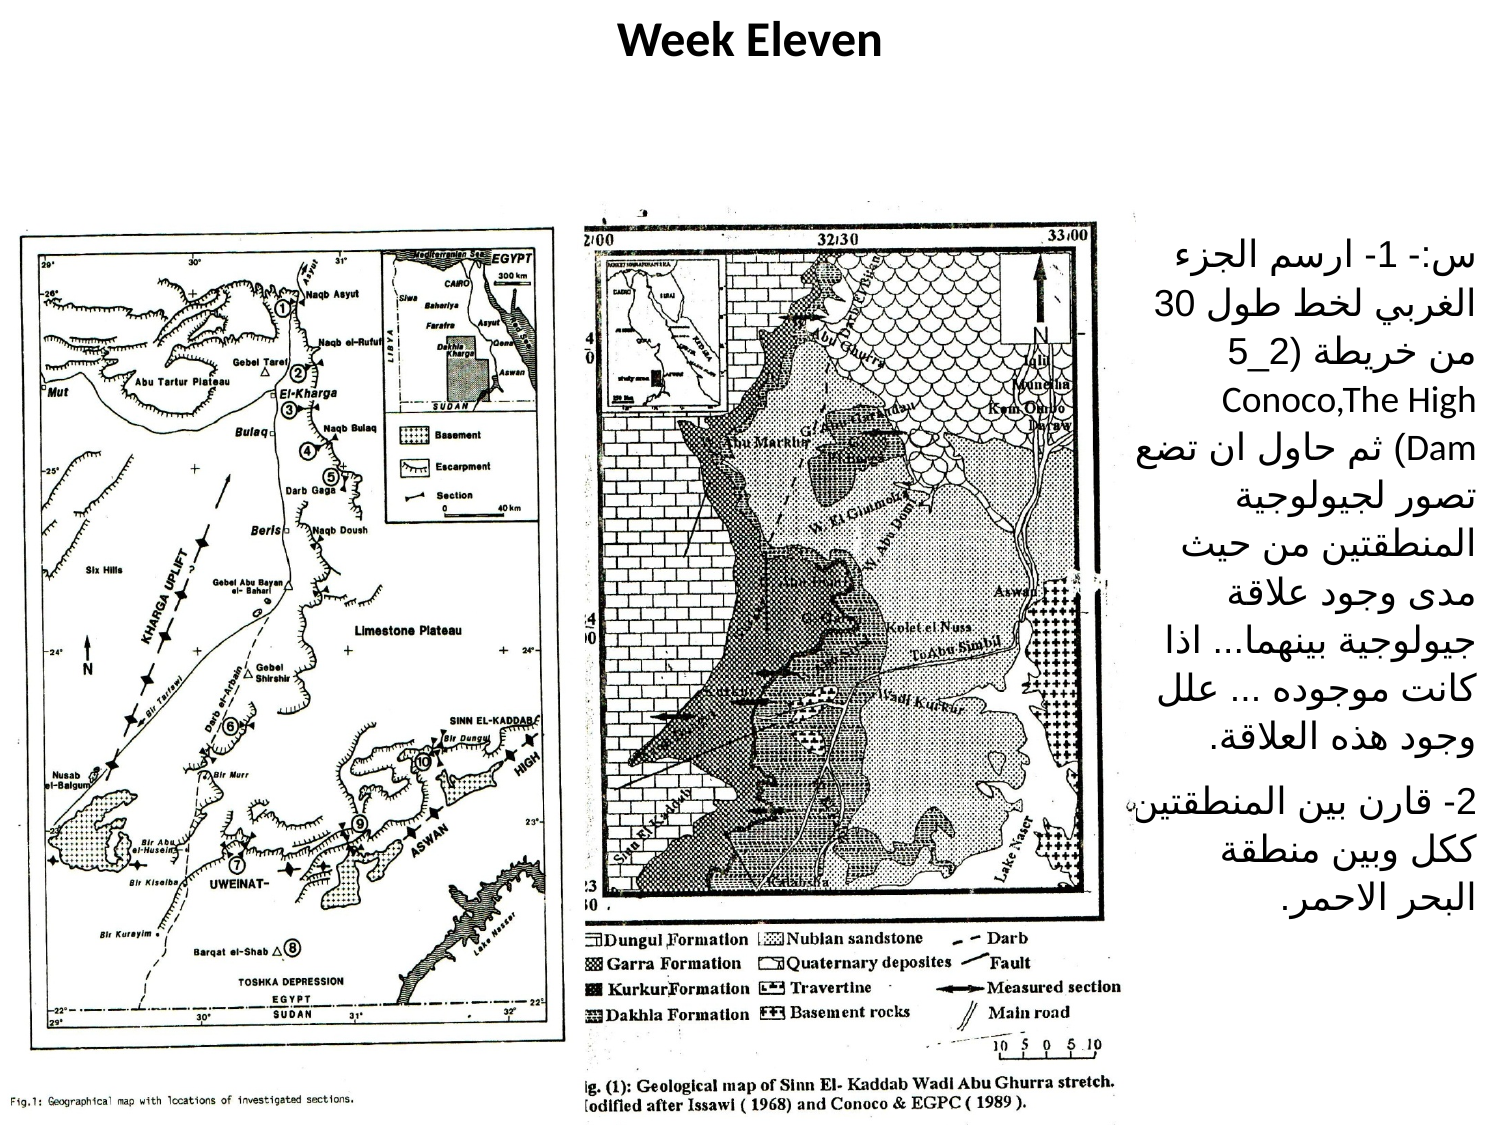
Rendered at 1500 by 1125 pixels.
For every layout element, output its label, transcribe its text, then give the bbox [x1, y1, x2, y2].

picture [0, 201, 1136, 1125]
text_box Week Eleven [0, 0, 1500, 134]
text_box س:- 1- ارسم الجزء الغربي لخط طول 30 من خريطة (2_5 Conoco,The High Dam) ثم حاول ان تضع تصور لجيولوجية المنطقتين من حيث مدى وجود علاقة جيولوجية بينهما... اذا كانت موجوده ... علل وجود هذه العلاقة. 2- قارن بين المنطقتين ككل وبين منطقة البحر الاحمر. [1141, 219, 1492, 926]
